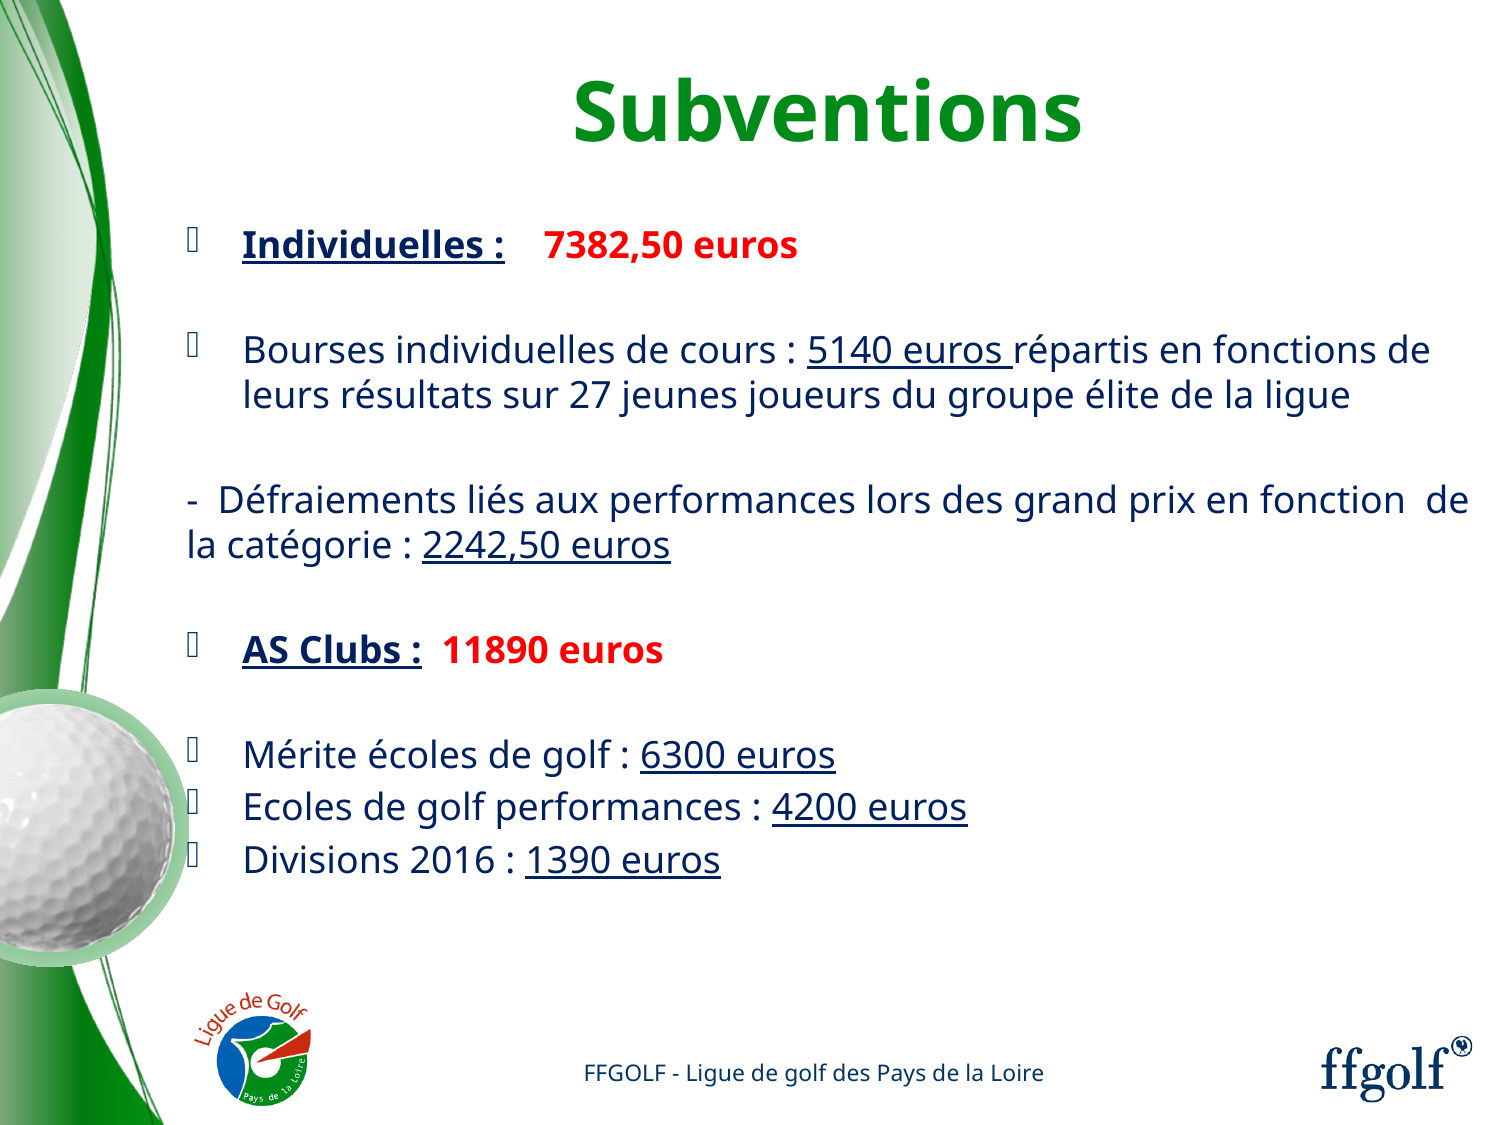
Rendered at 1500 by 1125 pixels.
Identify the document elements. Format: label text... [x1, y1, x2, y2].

picture [194, 992, 313, 1106]
picture [0, 0, 175, 1125]
title Subventions [230, 19, 1448, 160]
picture [1321, 1034, 1473, 1103]
footer FFGOLF - Ligue de golf des Pays de la Loire [453, 1042, 1176, 1103]
list Individuelles : 7382,50 euros Bourses individuelles de cours : 5140 euros répartis en fonctions de leurs résultats sur 27 jeunes joueurs du groupe élite de la ligue - Défraiements liés aux performances lors des grand prix en fonction de la catégorie : 2242,50 euros AS Clubs : 11890 euros Mérite écoles de golf : 6300 euros Ecoles de golf performances : 4200 euros Divisions 2016 : 1390 euros [171, 160, 1500, 941]
